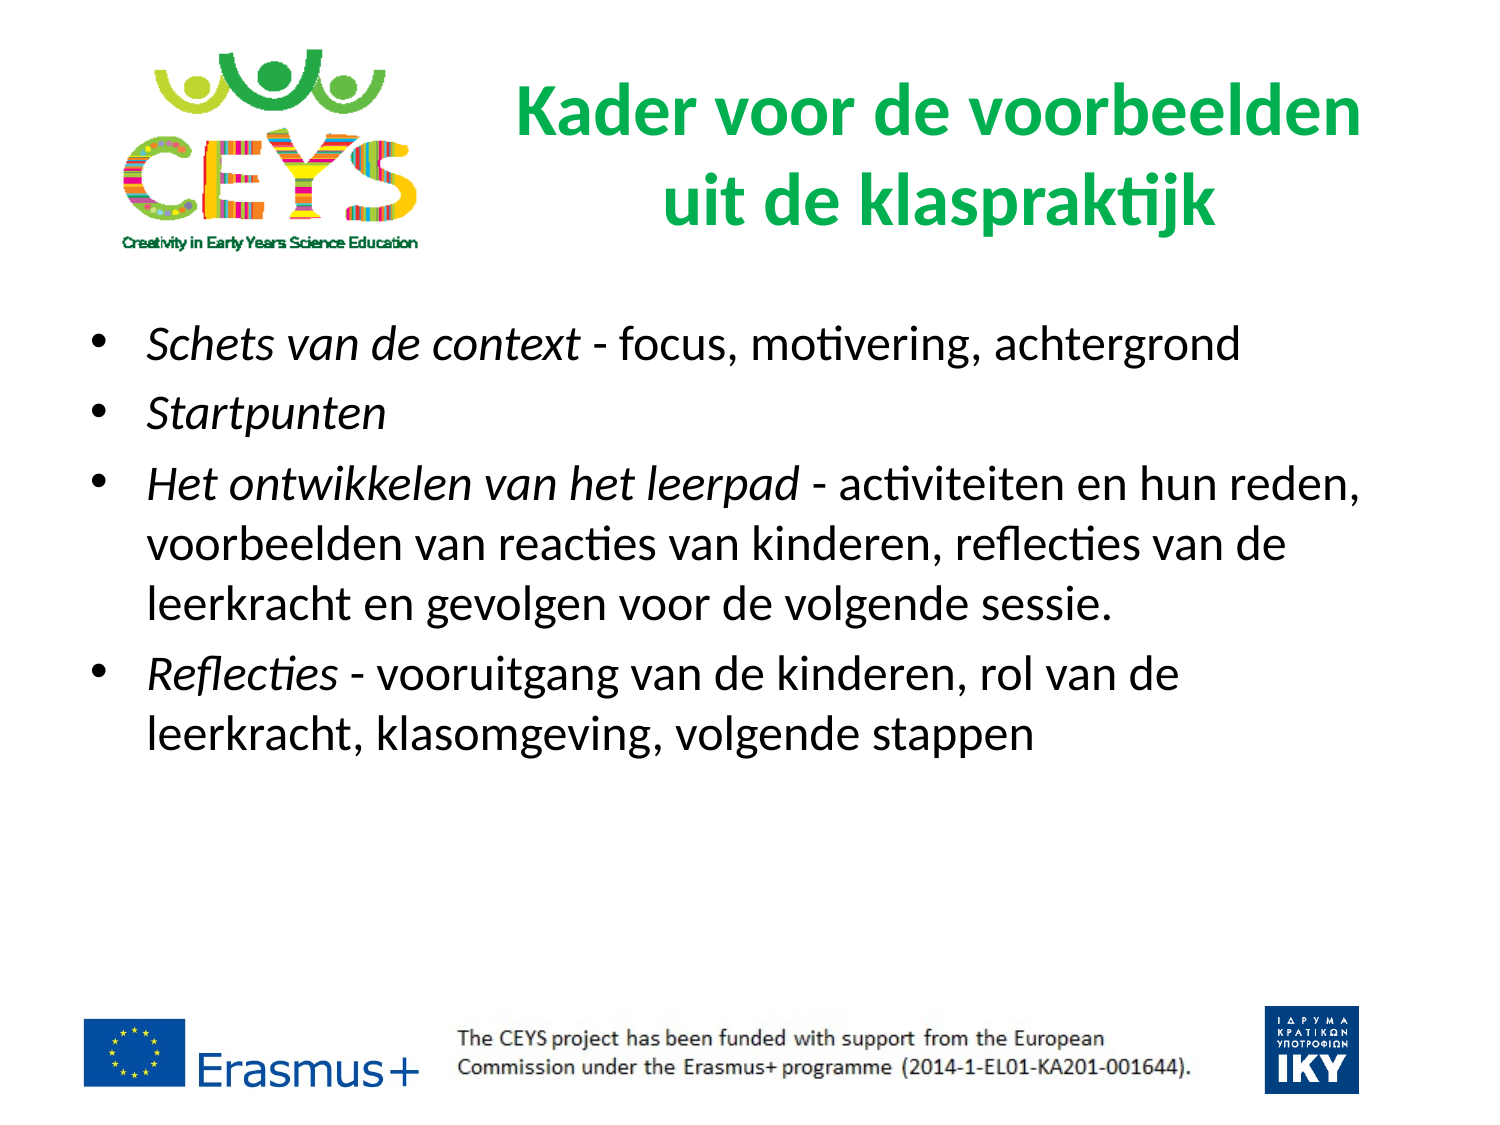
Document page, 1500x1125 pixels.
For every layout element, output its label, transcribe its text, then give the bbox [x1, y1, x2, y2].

picture [1264, 1005, 1359, 1094]
picture [444, 1008, 1205, 1097]
list Schets van de context - focus, motivering, achtergrond Startpunten Het ontwikkelen van het leerpad - activiteiten en hun reden, voorbeelden van reacties van kinderen, reflecties van de leerkracht en gevolgen voor de volgende sessie. Reflecties - vooruitgang van de kinderen, rol van de leerkracht, klasomgeving, volgende stappen [75, 302, 1424, 965]
picture [64, 999, 438, 1106]
title Kader voor de voorbeelden uit de klaspraktijk [454, 45, 1425, 256]
